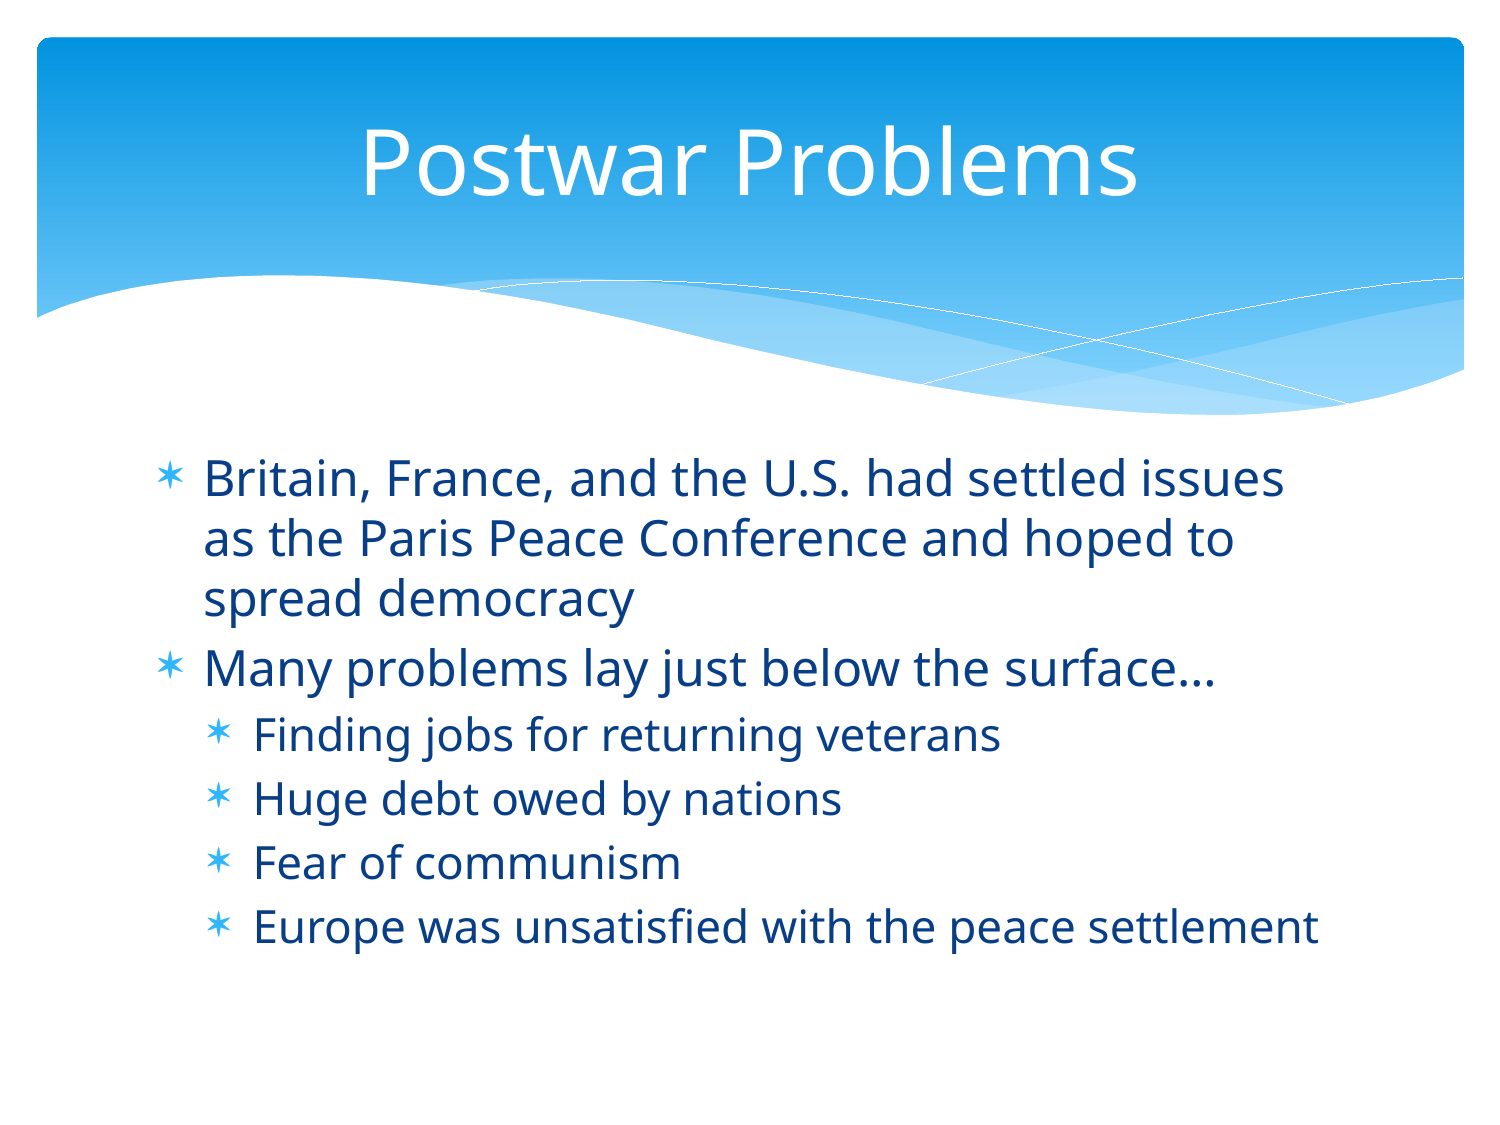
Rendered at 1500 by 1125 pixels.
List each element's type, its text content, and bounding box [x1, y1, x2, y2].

list Britain, France, and the U.S. had settled issues as the Paris Peace Conference and hoped to spread democracy Many problems lay just below the surface… Finding jobs for returning veterans Huge debt owed by nations Fear of communism Europe was unsatisfied with the peace settlement [143, 438, 1359, 1005]
title Postwar Problems [75, 55, 1425, 261]
